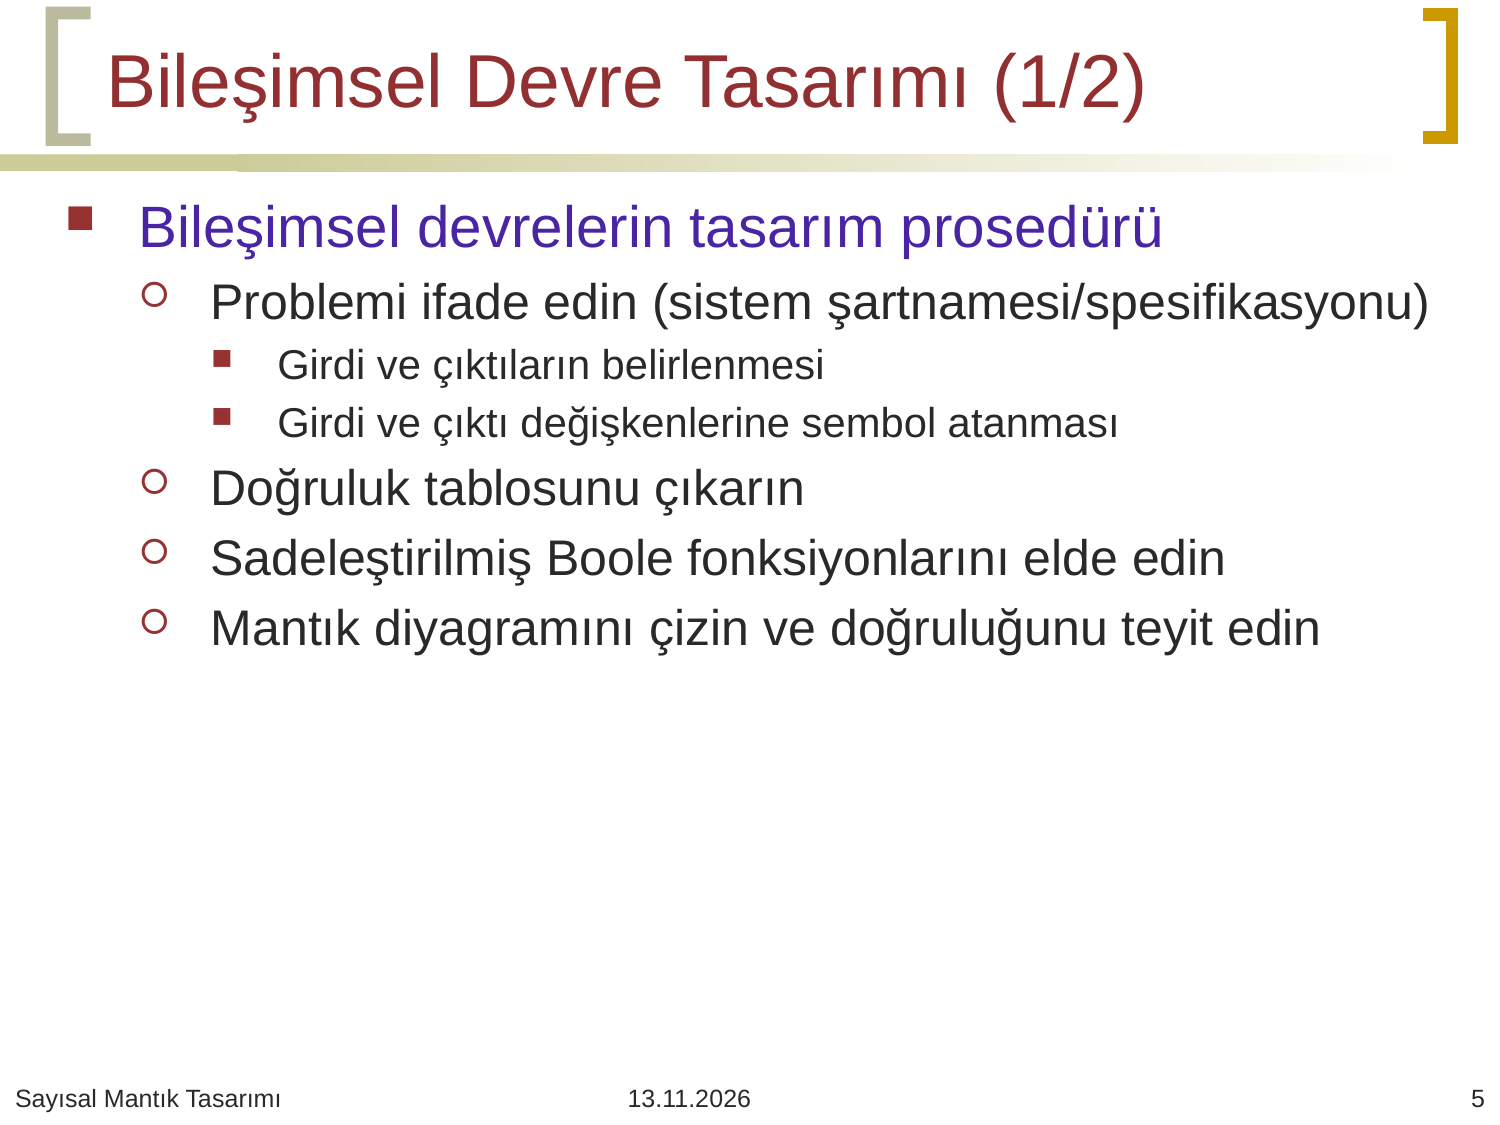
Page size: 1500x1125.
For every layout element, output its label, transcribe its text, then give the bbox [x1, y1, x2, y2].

list Bileşimsel devrelerin tasarım prosedürü Problemi ifade edin (sistem şartnamesi/spesifikasyonu) Girdi ve çıktıların belirlenmesi Girdi ve çıktı değişkenlerine sembol atanması Doğruluk tablosunu çıkarın Sadeleştirilmiş Boole fonksiyonlarını elde edin Mantık diyagramını çizin ve doğruluğunu teyit edin [50, 181, 1463, 1063]
slide_number 5 [1187, 1074, 1500, 1125]
title Bileşimsel Devre Tasarımı (1/2) [91, 17, 1425, 130]
footer Sayısal Mantık Tasarımı [0, 1074, 538, 1125]
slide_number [612, 1074, 926, 1125]
